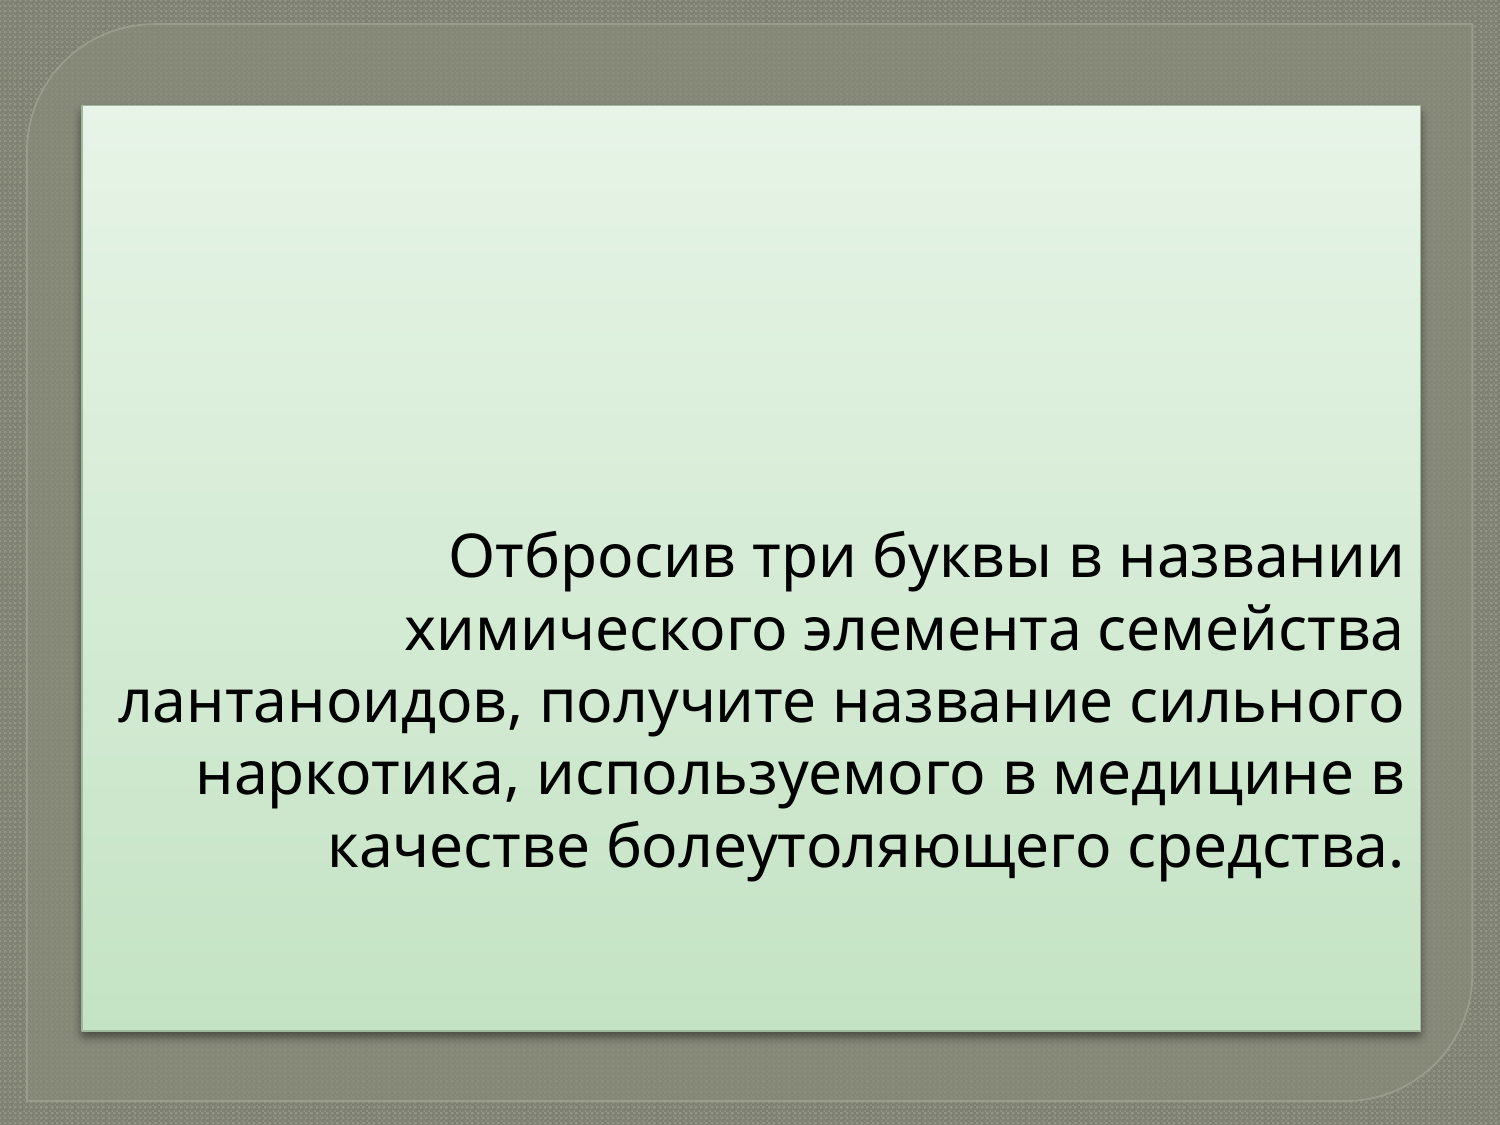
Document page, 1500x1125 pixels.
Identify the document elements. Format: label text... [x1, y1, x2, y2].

title Отбросив три буквы в названии химического элемента семейства лантаноидов, получите название сильного наркотика, используемого в медицине в качестве болеутоляющего средства. [81, 105, 1421, 1032]
